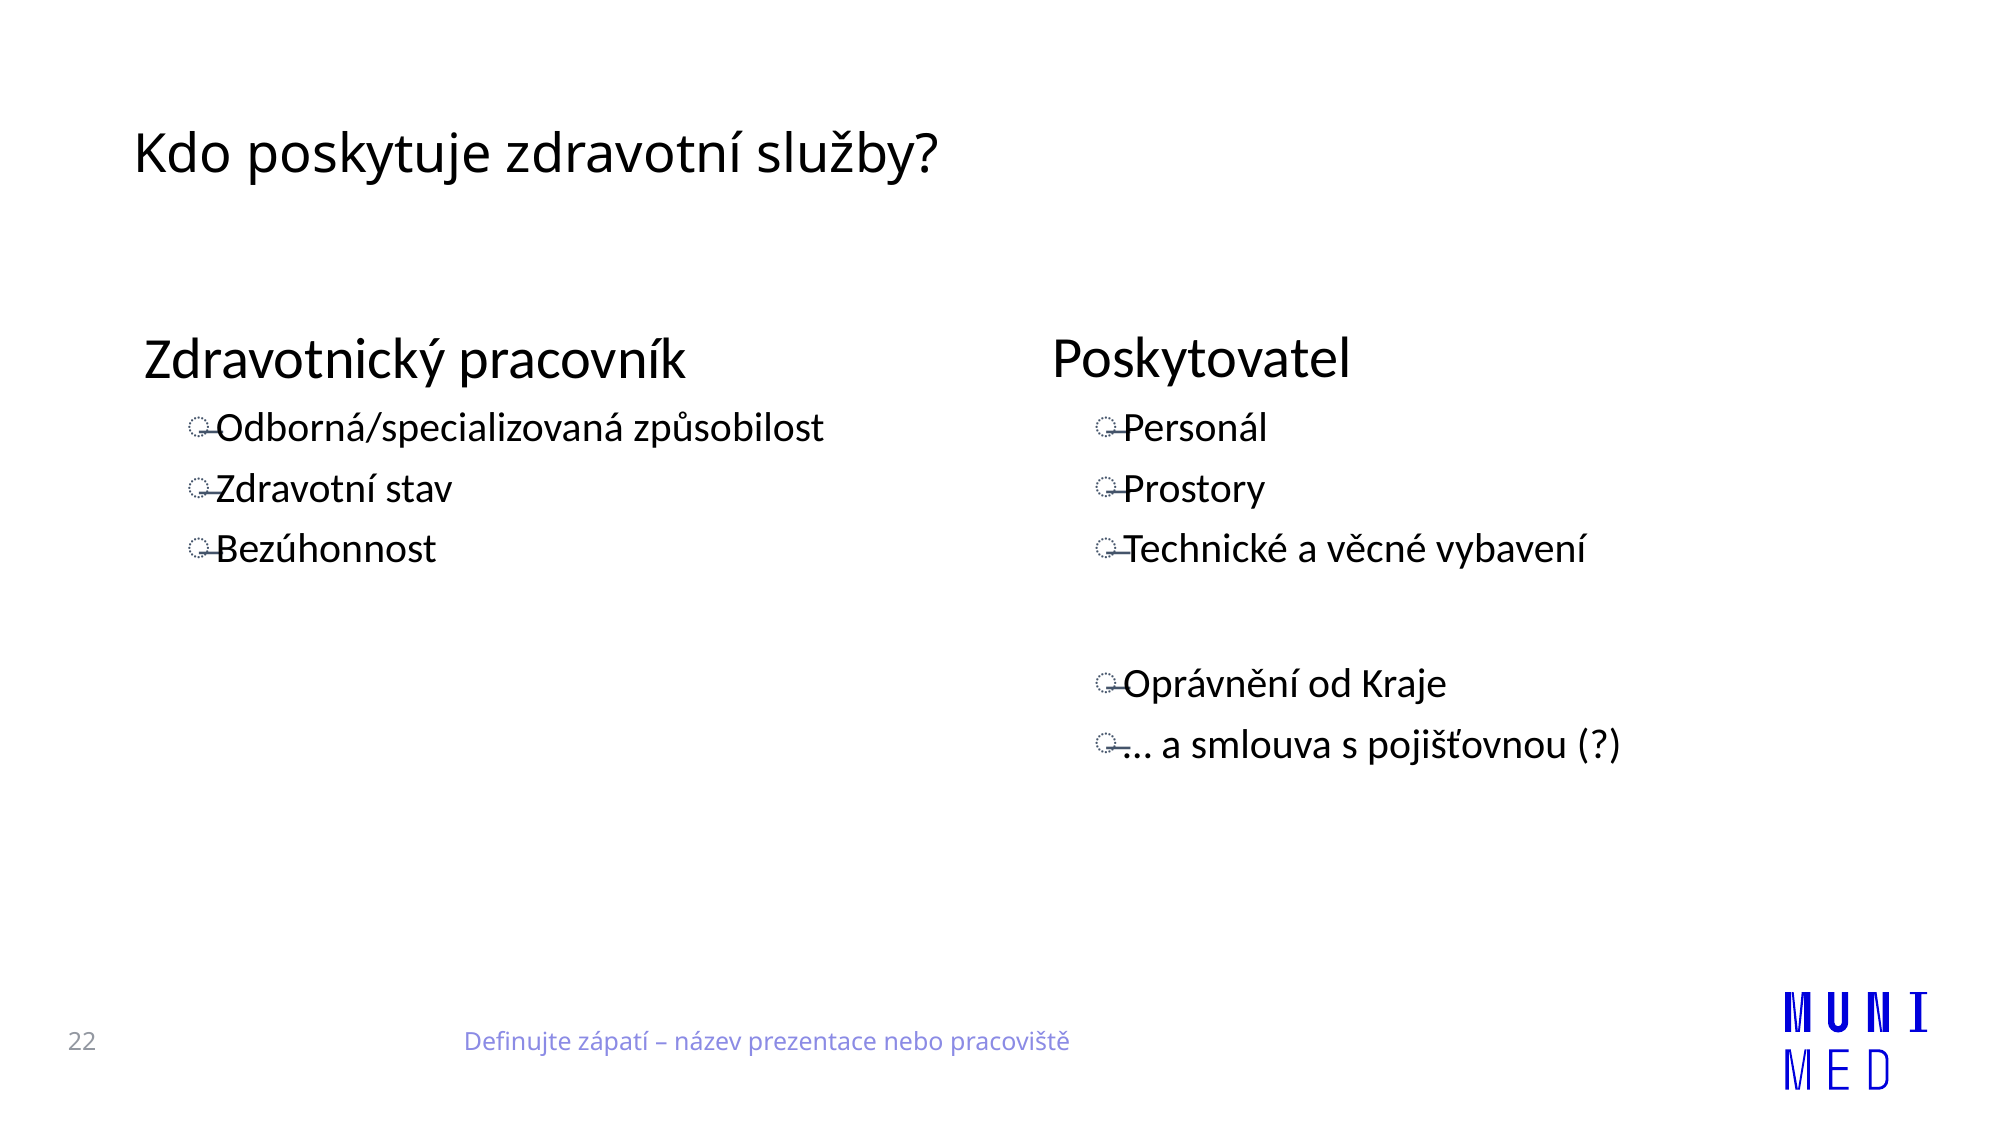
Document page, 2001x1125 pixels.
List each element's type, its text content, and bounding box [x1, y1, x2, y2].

list Zdravotnický pracovník Odborná/specializovaná způsobilost Zdravotní stav Bezúhonnost [118, 277, 975, 957]
slide_number 22 [67, 1021, 110, 1063]
list Poskytovatel Personál Prostory Technické a věcné vybavení Oprávnění od Kraje … a smlouva s pojišťovnou (?) [1025, 277, 1882, 957]
title Kdo poskytuje zdravotní služby? [118, 118, 1883, 193]
footer Definujte zápatí – název prezentace nebo pracoviště [118, 1021, 1418, 1063]
